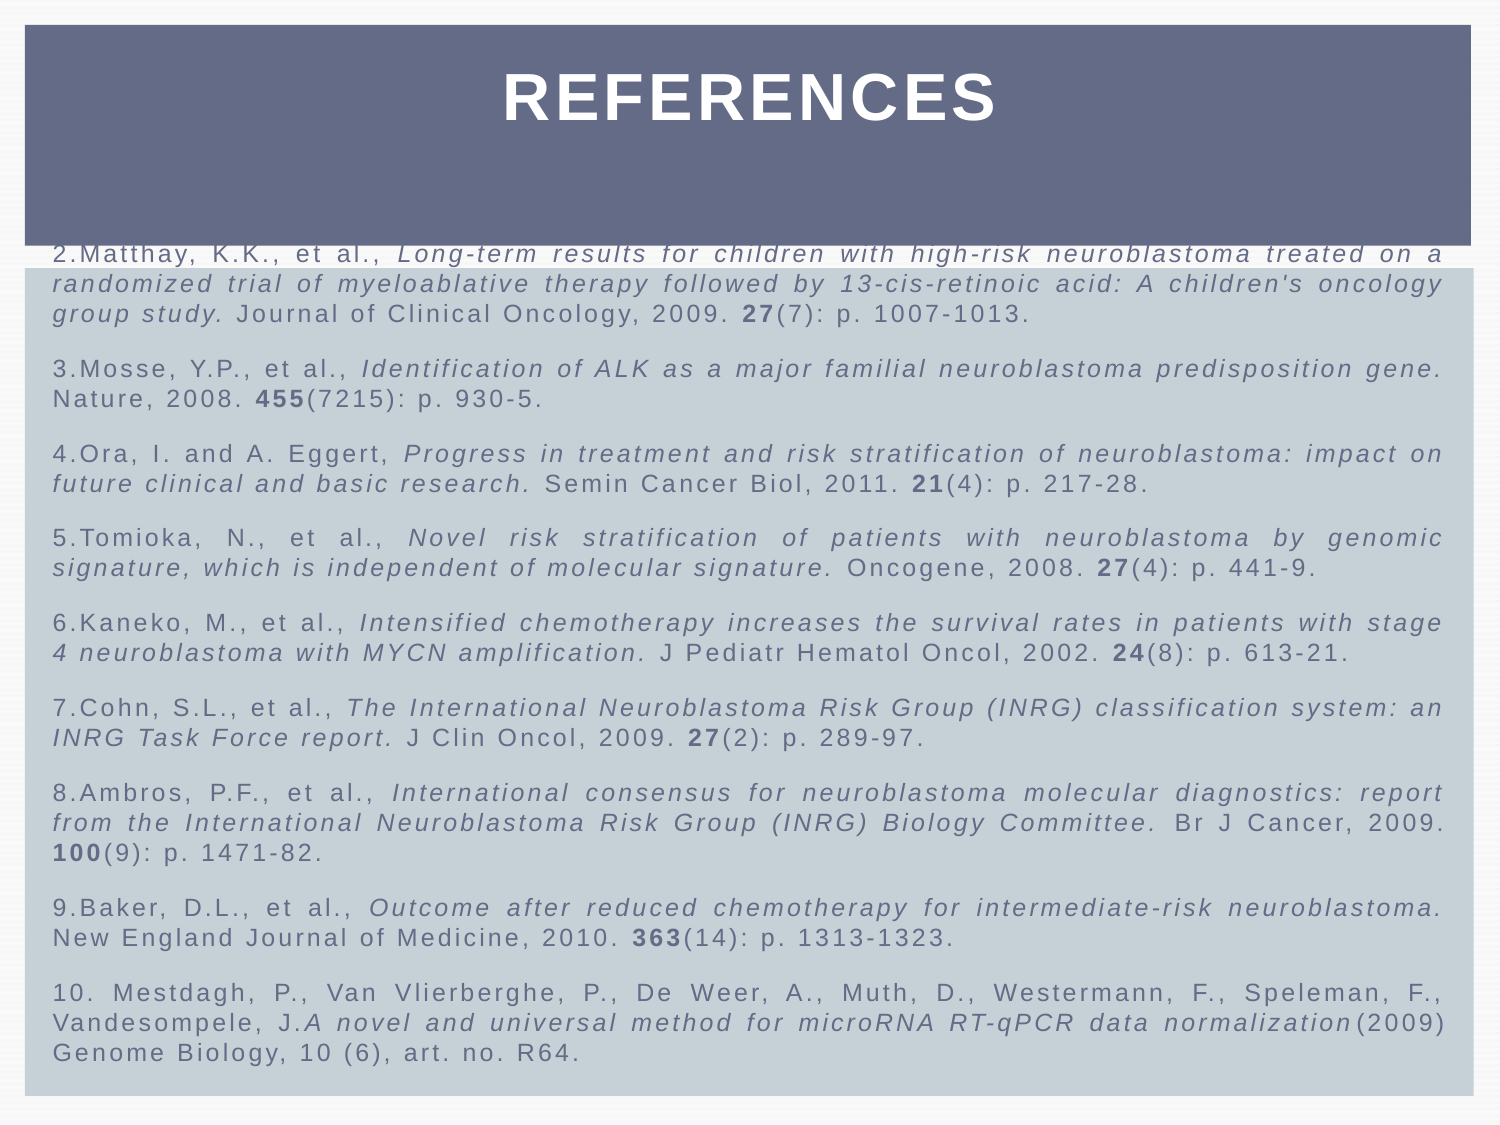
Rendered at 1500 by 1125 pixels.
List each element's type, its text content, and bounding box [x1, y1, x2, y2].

title REFERENCES [75, 0, 1425, 188]
list 1.Maris, J.M., Recent advances in neuroblastoma. N Engl J Med, 2010. 362(23): p. 2202-11. 2.Matthay, K.K., et al., Long-term results for children with high-risk neuroblastoma treated on a randomized trial of myeloablative therapy followed by 13-cis-retinoic acid: A children's oncology group study. Journal of Clinical Oncology, 2009. 27(7): p. 1007-1013. 3.Mosse, Y.P., et al., Identification of ALK as a major familial neuroblastoma predisposition gene. Nature, 2008. 455(7215): p. 930-5. 4.Ora, I. and A. Eggert, Progress in treatment and risk stratification of neuroblastoma: impact on future clinical and basic research. Semin Cancer Biol, 2011. 21(4): p. 217-28. 5.Tomioka, N., et al., Novel risk stratification of patients with neuroblastoma by genomic signature, which is independent of molecular signature. Oncogene, 2008. 27(4): p. 441-9. 6.Kaneko, M., et al., Intensified chemotherapy increases the survival rates in patients with stage 4 neuroblastoma with MYCN amplification. J Pediatr Hematol Oncol, 2002. 24(8): p. 613-21. 7.Cohn, S.L., et al., The International Neuroblastoma Risk Group (INRG) classification system: an INRG Task Force report. J Clin Oncol, 2009. 27(2): p. 289-97. 8.Ambros, P.F., et al., International consensus for neuroblastoma molecular diagnostics: report from the International Neuroblastoma Risk Group (INRG) Biology Committee. Br J Cancer, 2009. 100(9): p. 1471-82. 9.Baker, D.L., et al., Outcome after reduced chemotherapy for intermediate-risk neuroblastoma. New England Journal of Medicine, 2010. 363(14): p. 1313-1323. 10. Mestdagh, P., Van Vlierberghe, P., De Weer, A., Muth, D., Westermann, F., Speleman, F., Vandesompele, J.A novel and universal method for microRNA RT-qPCR data normalization(2009) Genome Biology, 10 (6), art. no. R64. [37, 174, 1463, 813]
